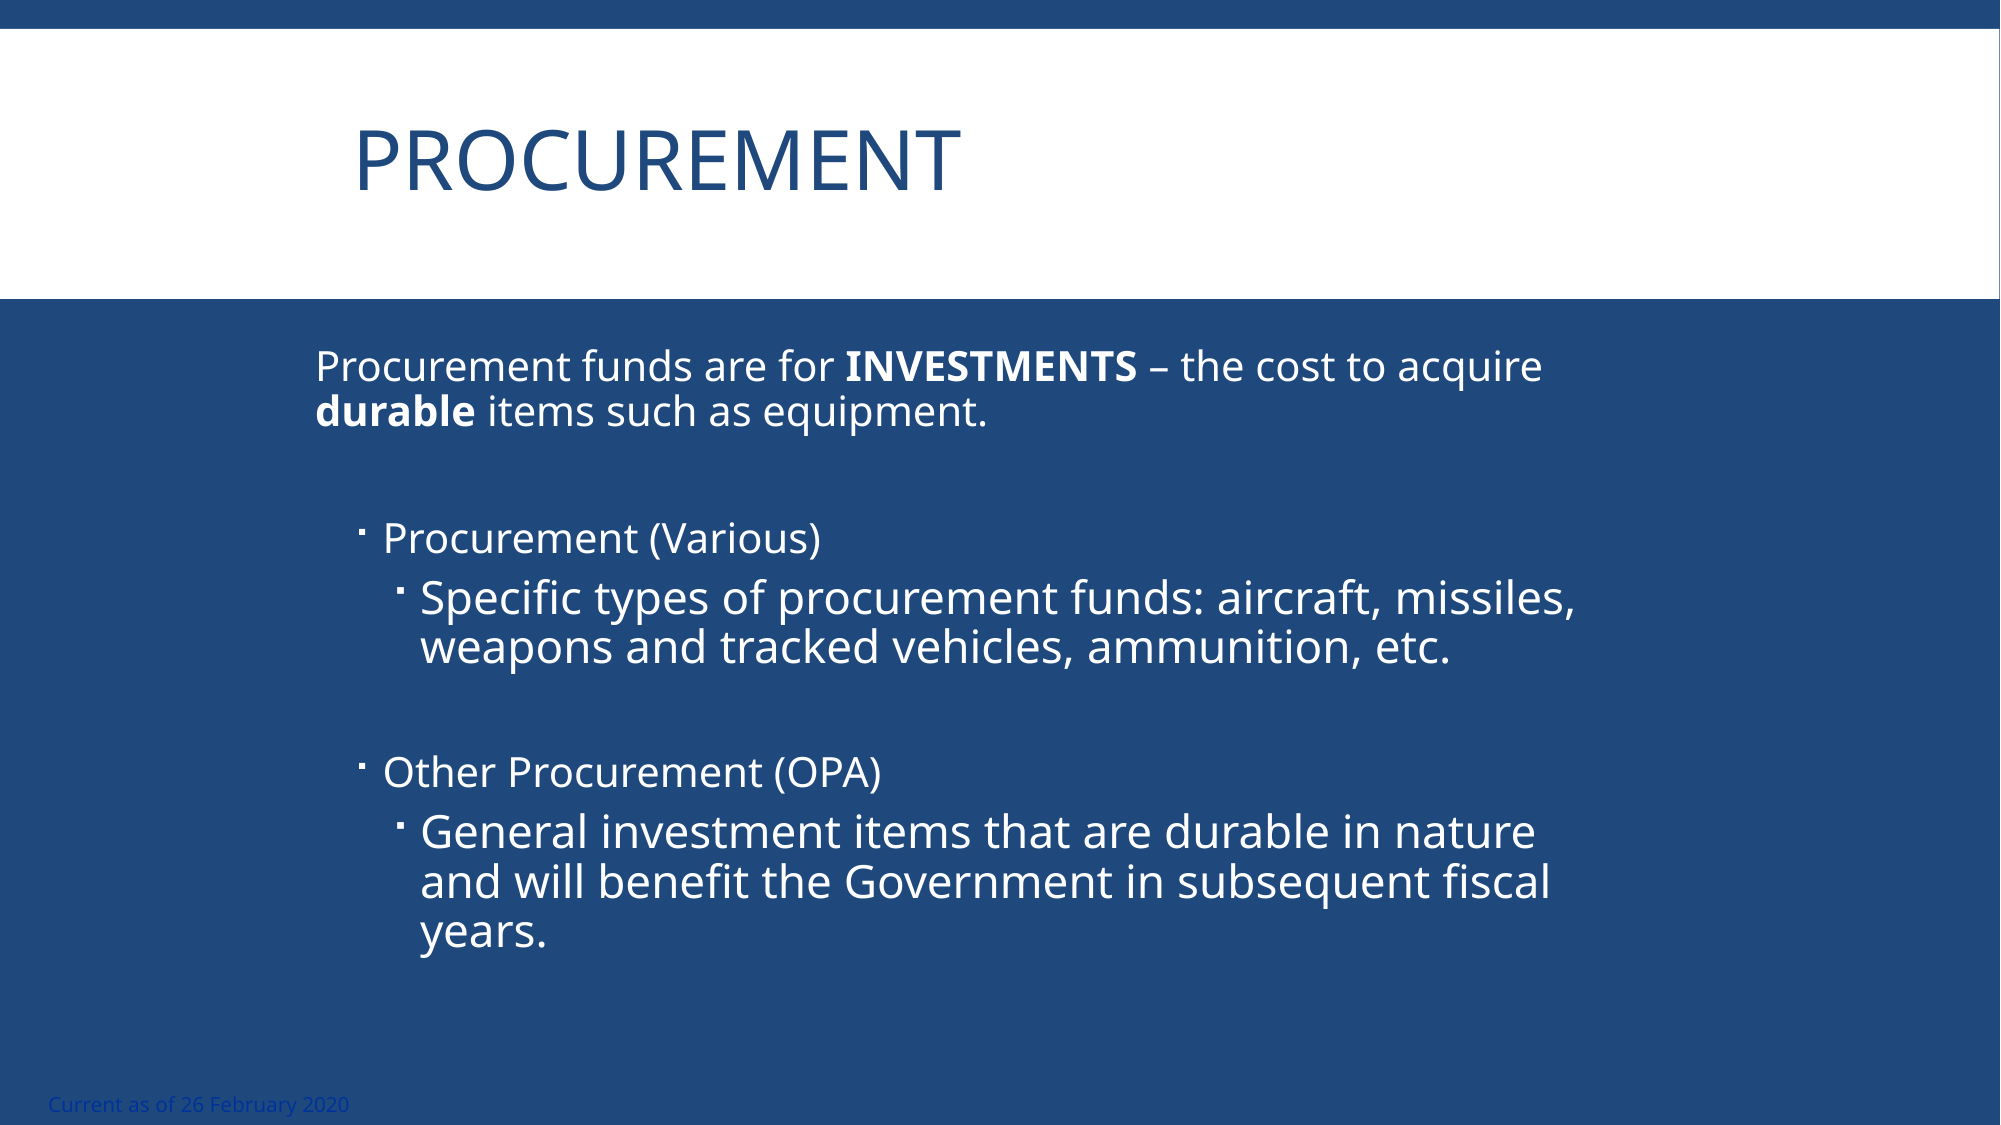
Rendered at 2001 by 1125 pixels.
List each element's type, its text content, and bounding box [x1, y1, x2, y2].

list Procurement funds are for INVESTMENTS – the cost to acquire durable items such as equipment. Procurement (Various) Specific types of procurement funds: aircraft, missiles, weapons and tracked vehicles, ammunition, etc. Other Procurement (OPA) General investment items that are durable in nature and will benefit the Government in subsequent fiscal years. [300, 337, 1625, 1066]
title Procurement [337, 71, 1675, 259]
